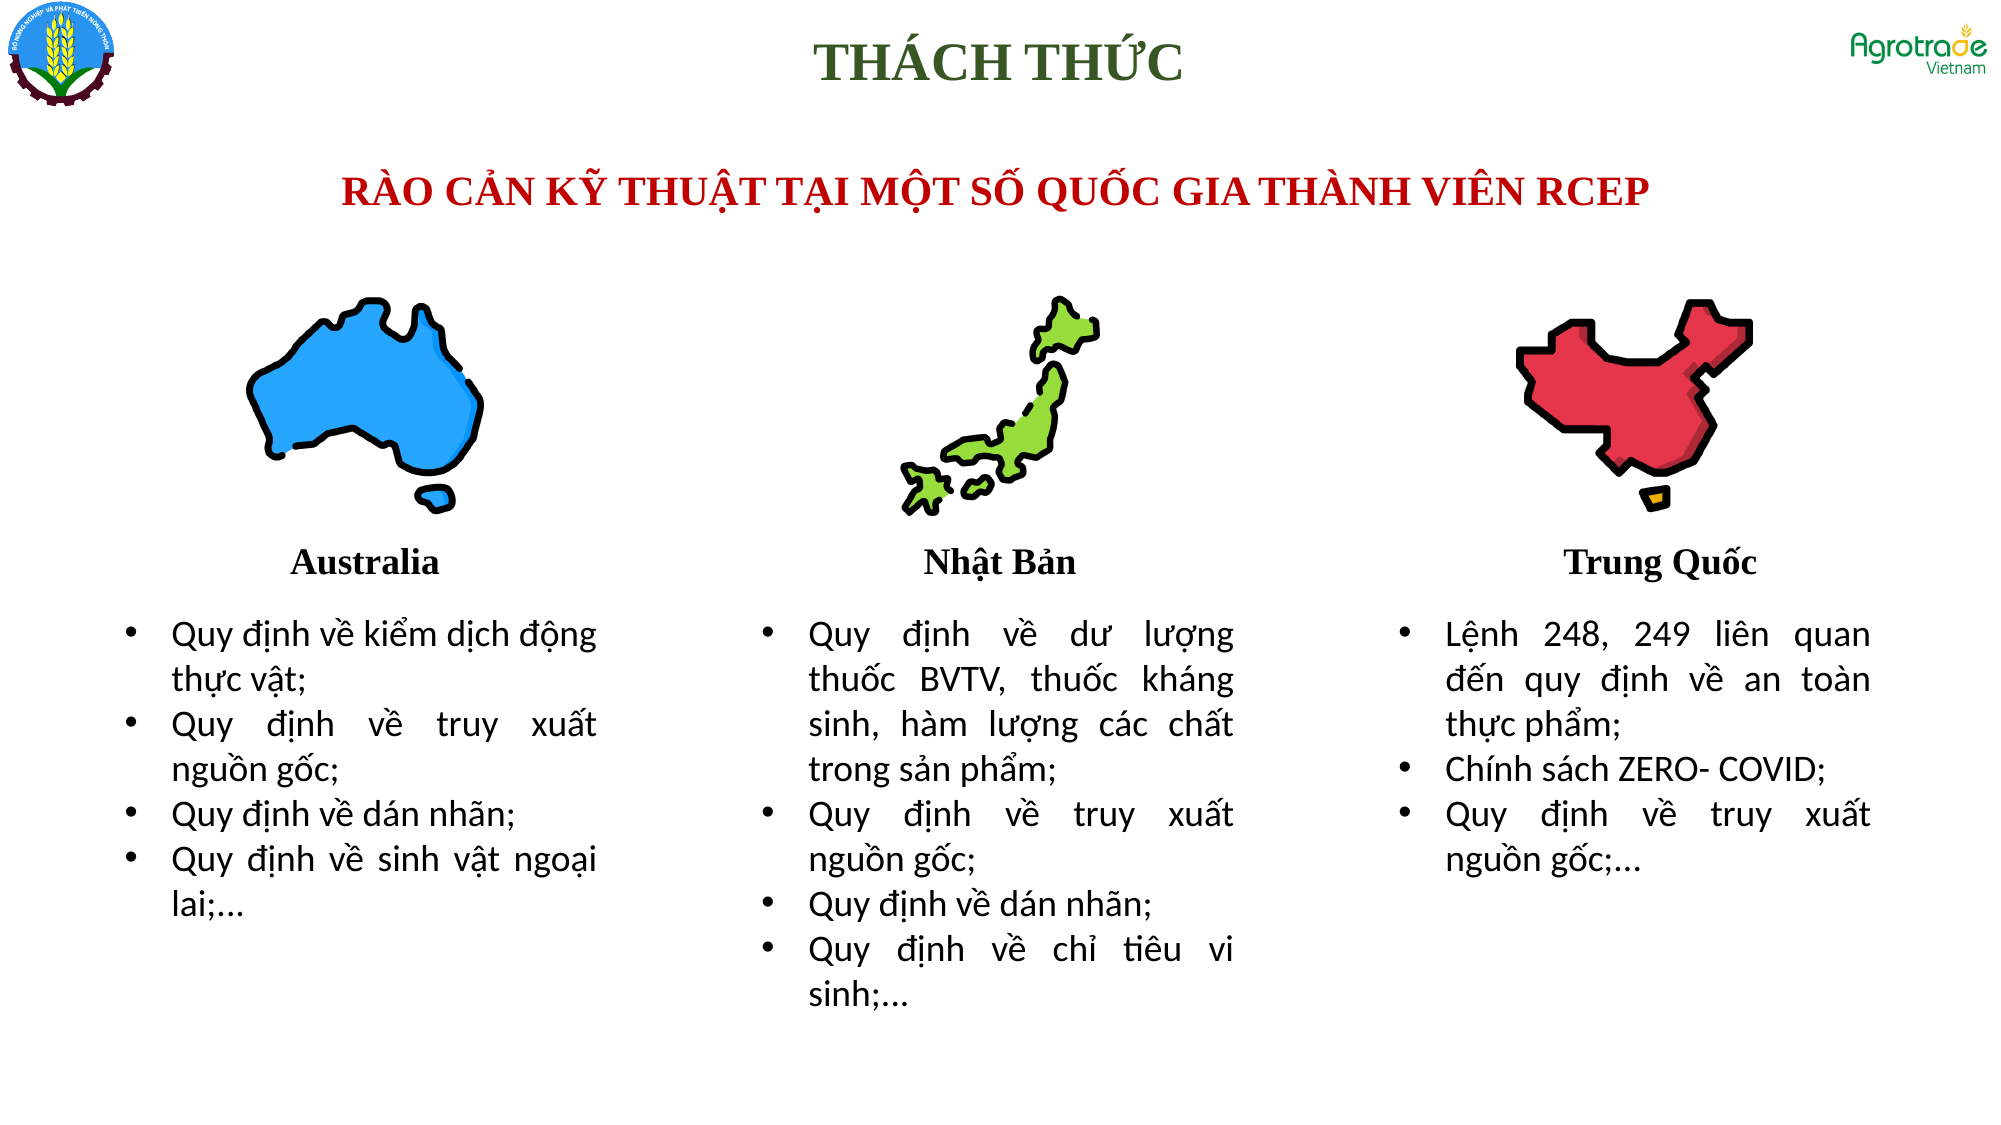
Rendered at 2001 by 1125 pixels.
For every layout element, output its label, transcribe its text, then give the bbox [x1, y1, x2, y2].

picture [246, 287, 484, 524]
text_box RÀO CẢN KỸ THUẬT TẠI MỘT SỐ QUỐC GIA THÀNH VIÊN RCEP [135, 150, 1865, 234]
text_box Quy định về kiểm dịch động thực vật; Quy định về truy xuất nguồn gốc; Quy định về dán nhãn; Quy định về sinh vật ngoại lai;... [109, 601, 613, 977]
text_box Trung Quốc [1542, 529, 1779, 590]
picture [881, 287, 1119, 524]
picture [7, 0, 115, 108]
text_box Quy định về dư lượng thuốc BVTV, thuốc kháng sinh, hàm lượng các chất trong sản phẩm; Quy định về truy xuất nguồn gốc; Quy định về dán nhãn; Quy định về chỉ tiêu vi sinh;... [746, 601, 1250, 1067]
text_box Lệnh 248, 249 liên quan đến quy định về an toàn thực phẩm; Chính sách ZERO- COVID; Quy định về truy xuất nguồn gốc;... [1383, 601, 1887, 932]
picture [1845, 6, 1993, 86]
text_box Australia [272, 529, 458, 590]
picture [1516, 287, 1753, 524]
text_box Nhật Bản [894, 529, 1106, 590]
text_box THÁCH THỨC [145, 20, 1855, 105]
